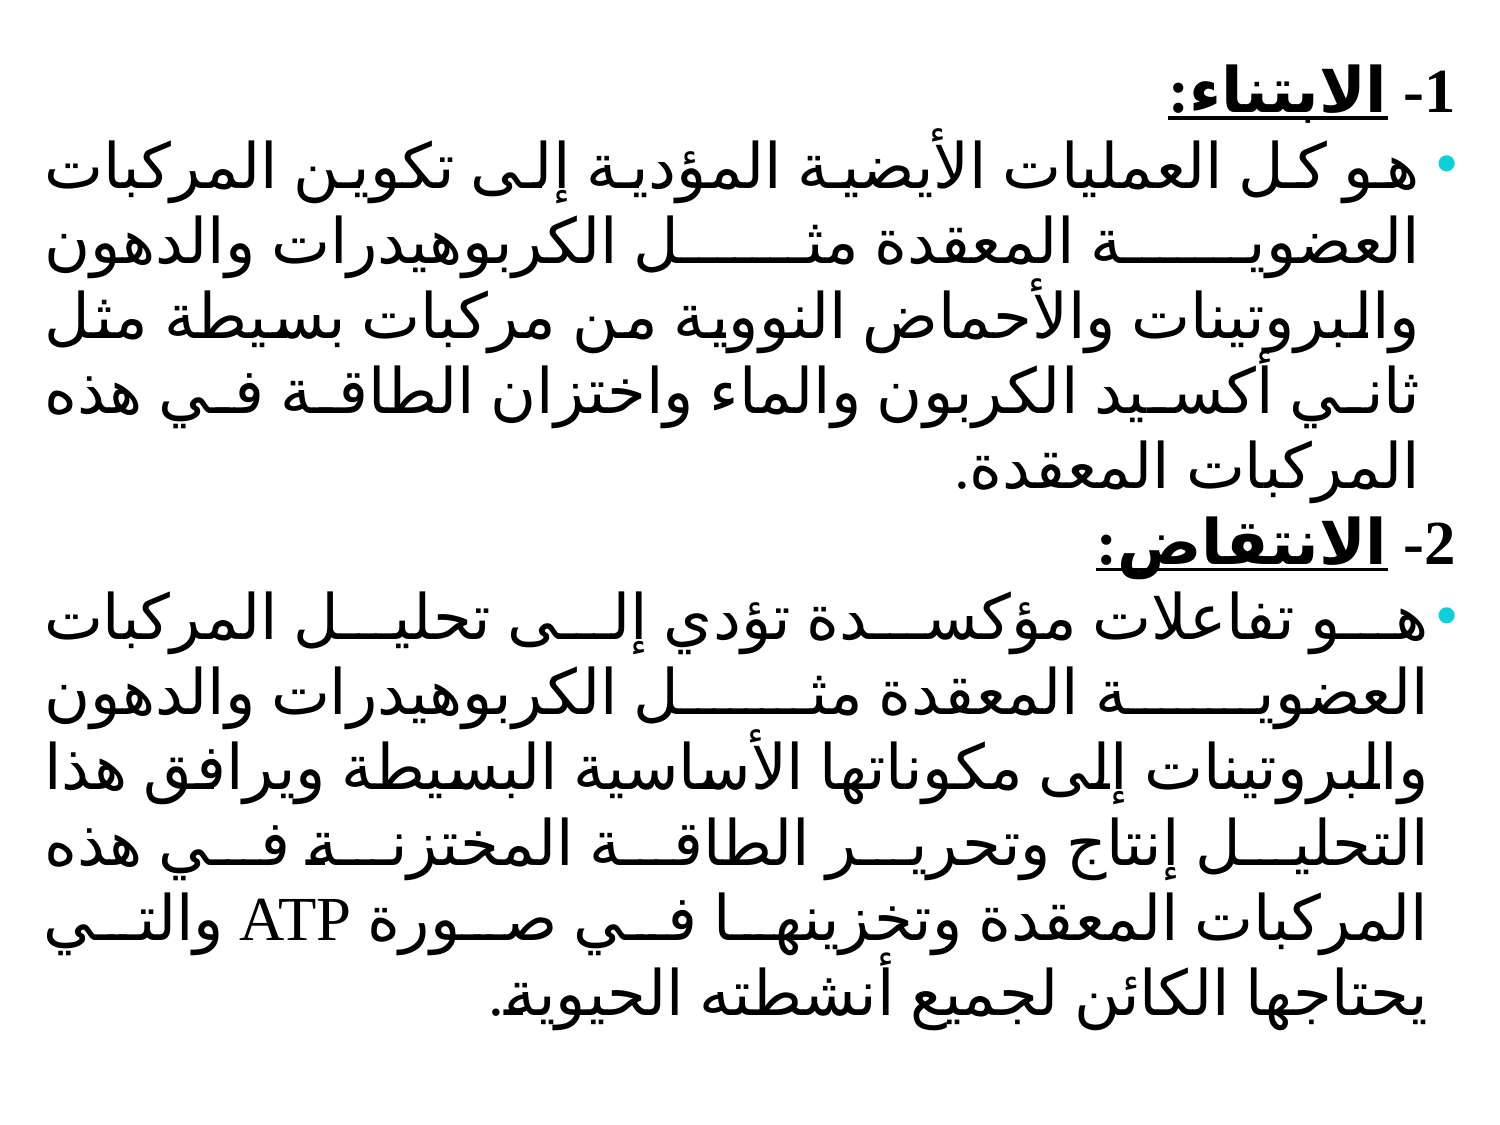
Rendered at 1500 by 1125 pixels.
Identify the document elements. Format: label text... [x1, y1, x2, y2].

list 1- الابتناء: هو كل العمليات الأيضية المؤدية إلى تكوين المركبات العضوية المعقدة مثل الكربوهيدرات والدهون والبروتينات والأحماض النووية من مركبات بسيطة مثل ثاني أكسيد الكربون والماء واختزان الطاقة في هذه المركبات المعقدة. 2- الانتقاض: هو تفاعلات مؤكسدة تؤدي إلى تحليل المركبات العضوية المعقدة مثل الكربوهيدرات والدهون والبروتينات إلى مكوناتها الأساسية البسيطة ويرافق هذا التحليل إنتاج وتحرير الطاقة المختزنة في هذه المركبات المعقدة وتخزينها في صورة ATP والتي يحتاجها الكائن لجميع أنشطته الحيوية. [29, 42, 1471, 1038]
